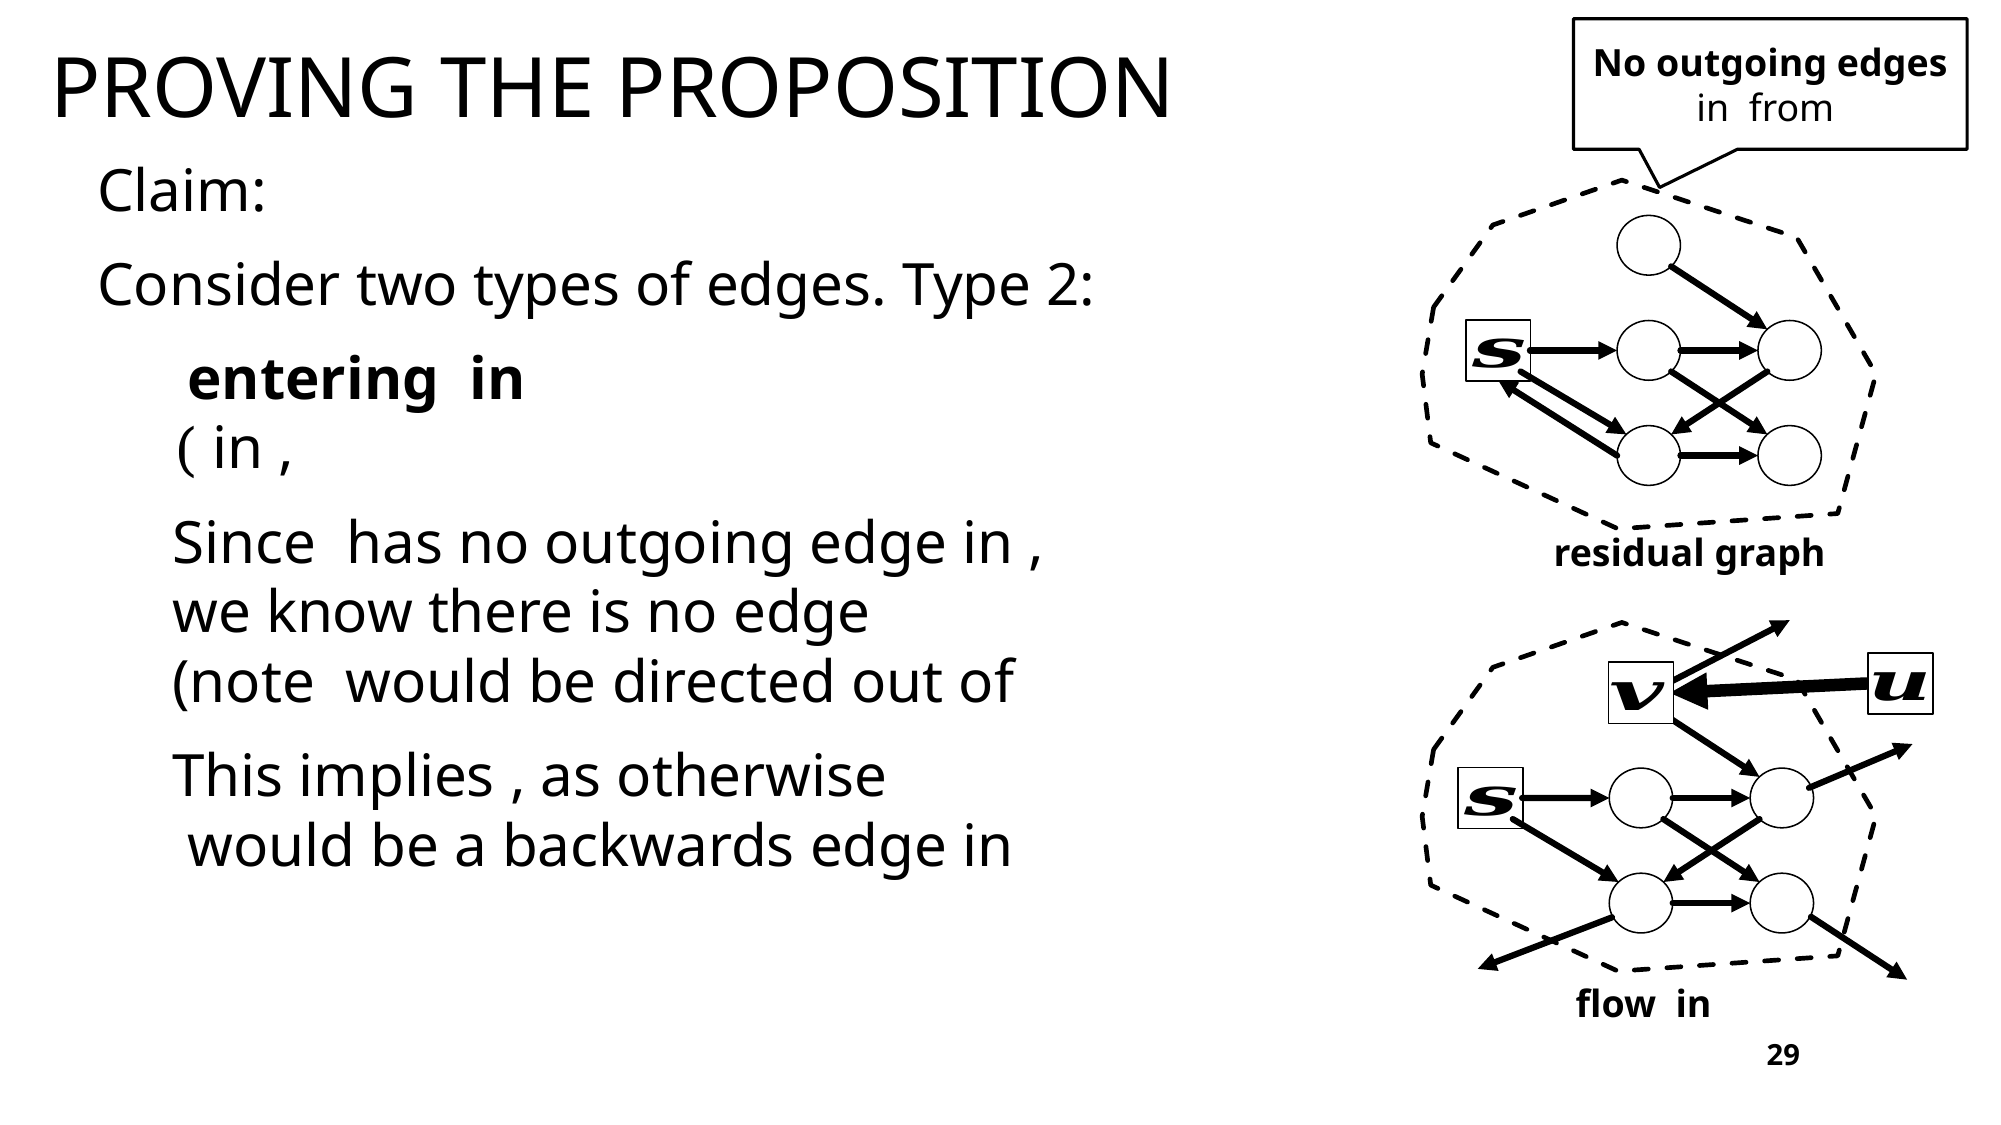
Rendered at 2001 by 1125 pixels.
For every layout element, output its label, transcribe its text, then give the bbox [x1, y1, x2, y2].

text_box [1520, 371, 1627, 435]
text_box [1477, 917, 1613, 970]
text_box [1512, 818, 1619, 883]
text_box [1663, 723, 1760, 778]
title Proving the proposition [35, 0, 1813, 169]
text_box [1670, 266, 1768, 330]
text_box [1609, 653, 1933, 723]
text_box [1421, 621, 1877, 973]
text_box [1421, 179, 1877, 531]
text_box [1670, 619, 1790, 653]
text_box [1663, 818, 1760, 883]
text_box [1497, 379, 1618, 456]
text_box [1808, 743, 1913, 789]
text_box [1670, 371, 1768, 435]
slide_number 29 [1724, 1026, 1816, 1087]
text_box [1810, 916, 1908, 980]
